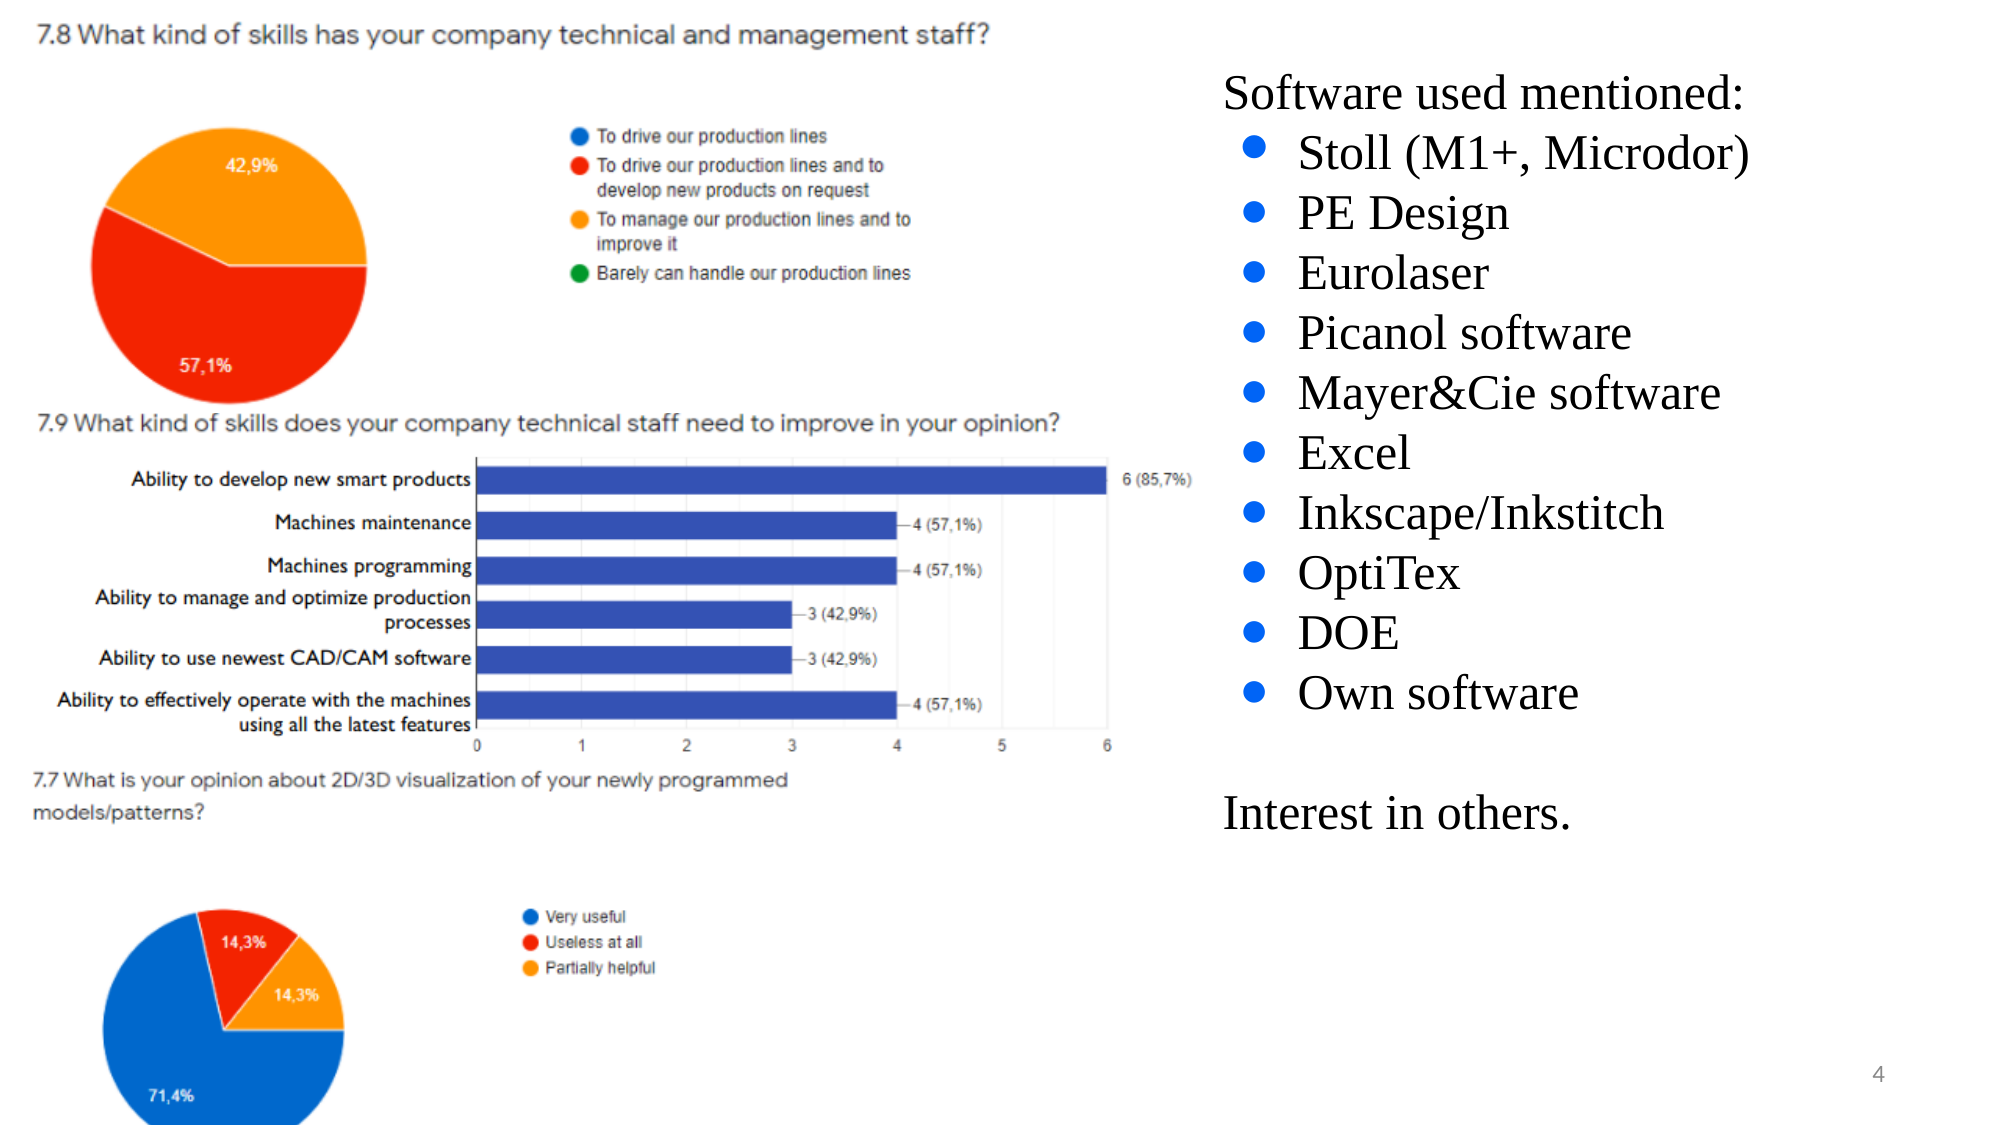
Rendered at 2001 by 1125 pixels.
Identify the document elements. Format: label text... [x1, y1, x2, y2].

slide_number ‹#› [1433, 1042, 1900, 1103]
text_box Software used mentioned: Stoll (M1+, Microdor) PE Design Eurolaser Picanol software Mayer&Cie software Excel Inkscape/Inkstitch OptiTex DOE Own software Interest in others. [1207, 53, 1850, 925]
picture [21, 8, 1220, 1125]
